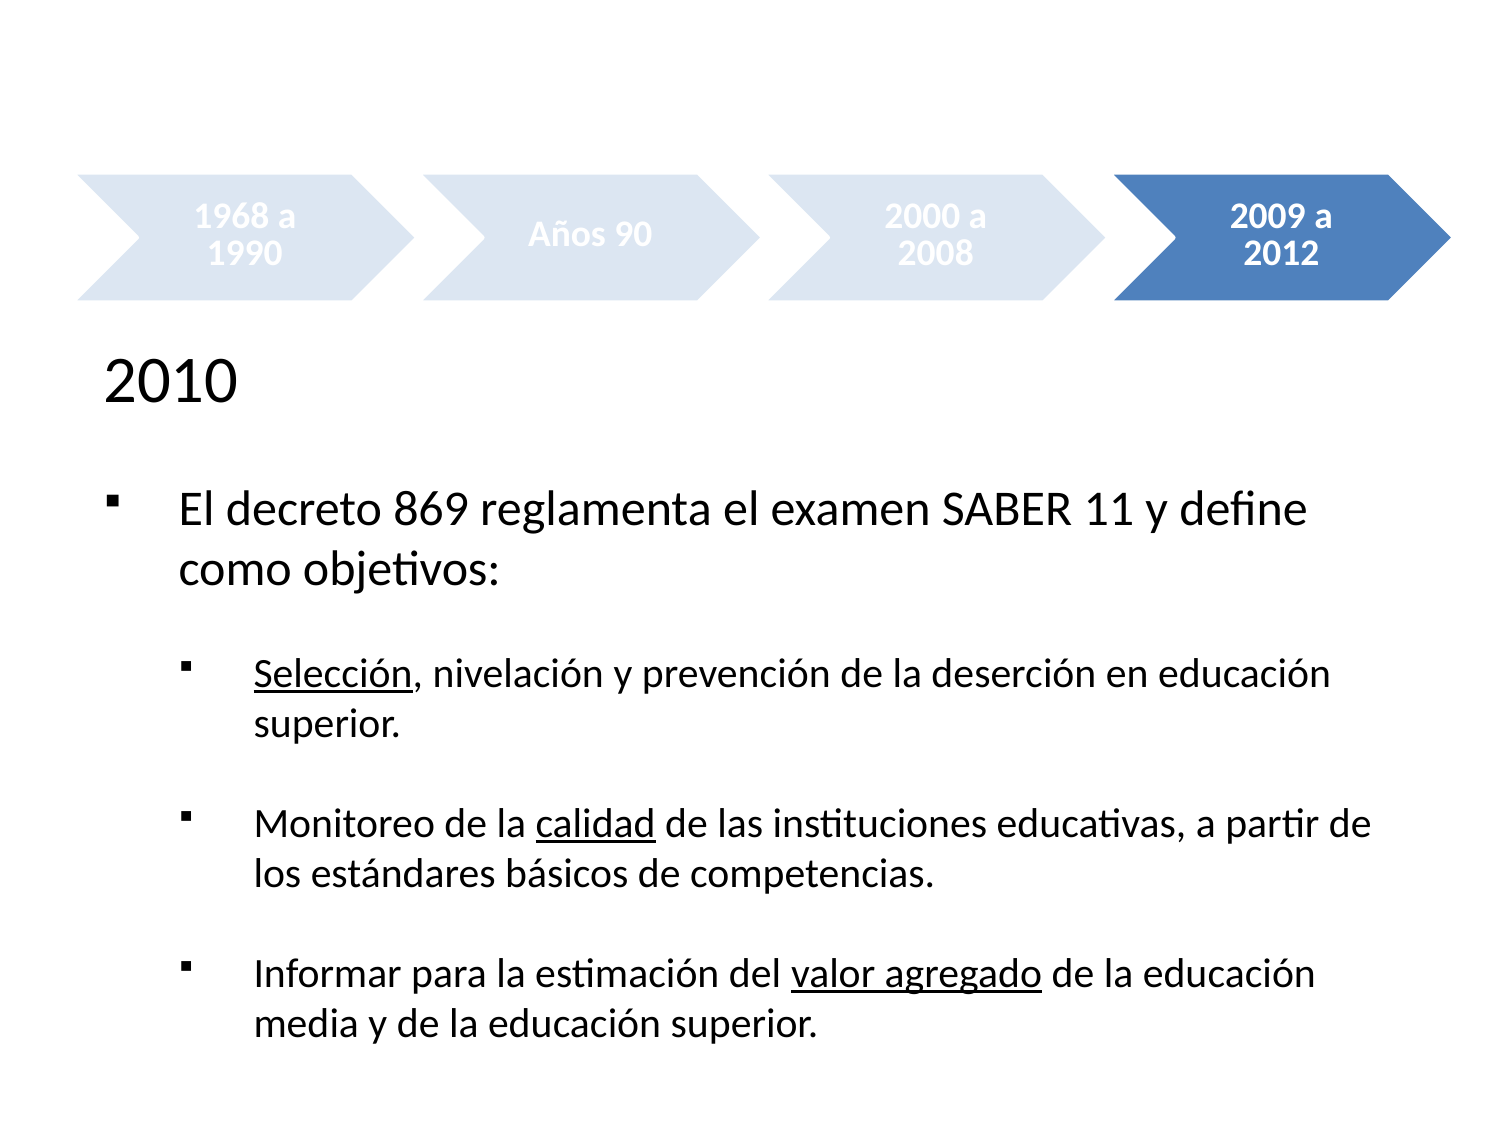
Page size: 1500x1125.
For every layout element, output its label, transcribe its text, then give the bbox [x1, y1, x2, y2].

text_box 2010 El decreto 869 reglamenta el examen SABER 11 y define como objetivos: Selección, nivelación y prevención de la deserción en educación superior. Monitoreo de la calidad de las instituciones educativas, a partir de los estándares básicos de competencias. Informar para la estimación del valor agregado de la educación media y de la educación superior. [88, 328, 1412, 1054]
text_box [71, 172, 1455, 303]
